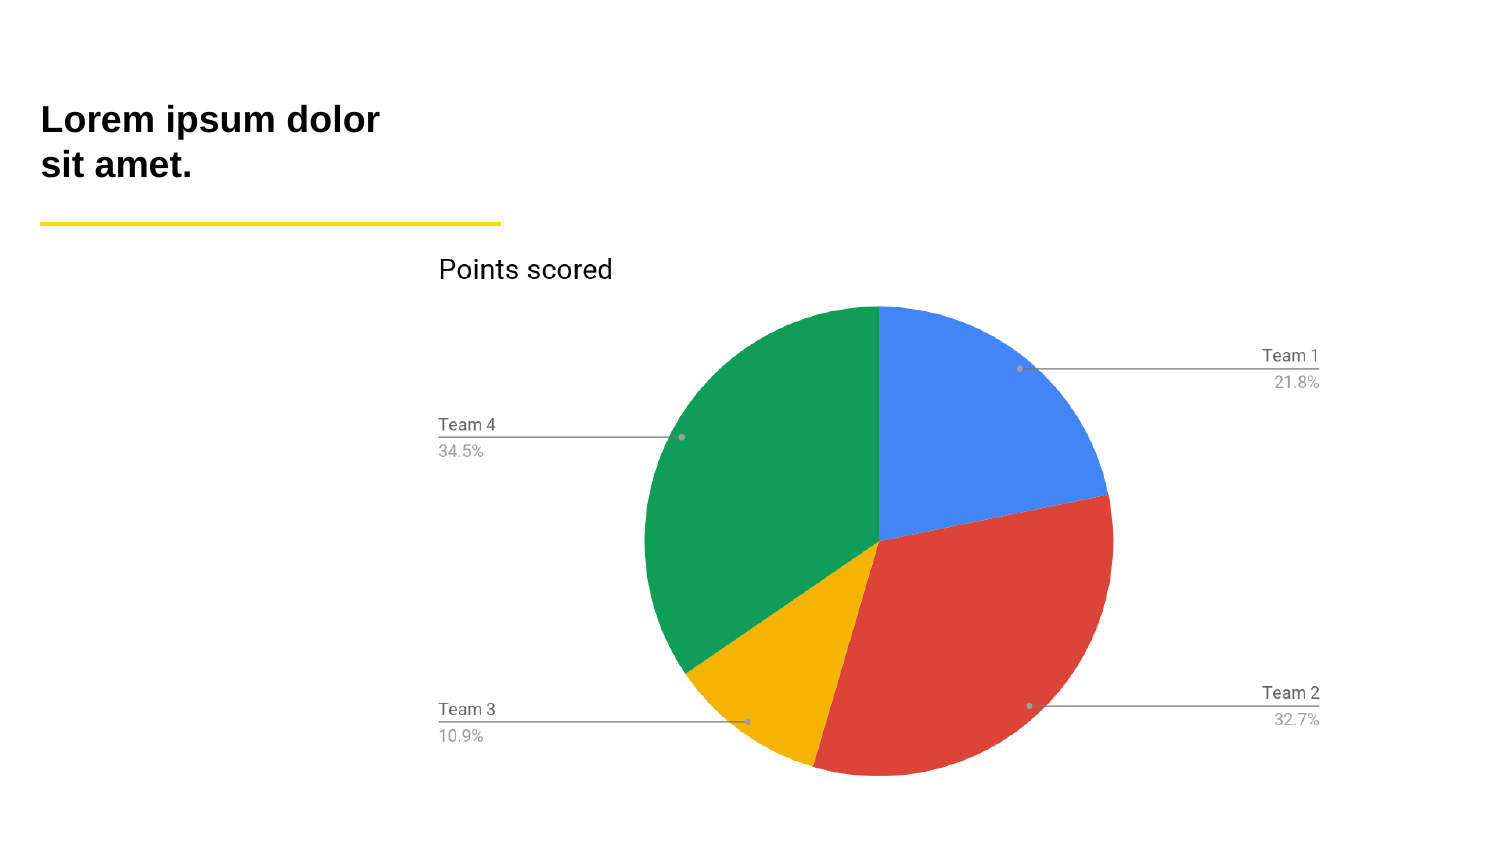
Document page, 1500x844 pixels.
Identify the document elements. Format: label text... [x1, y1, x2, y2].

picture [408, 223, 1349, 805]
title Lorem ipsum dolor sit amet. [25, 40, 442, 201]
